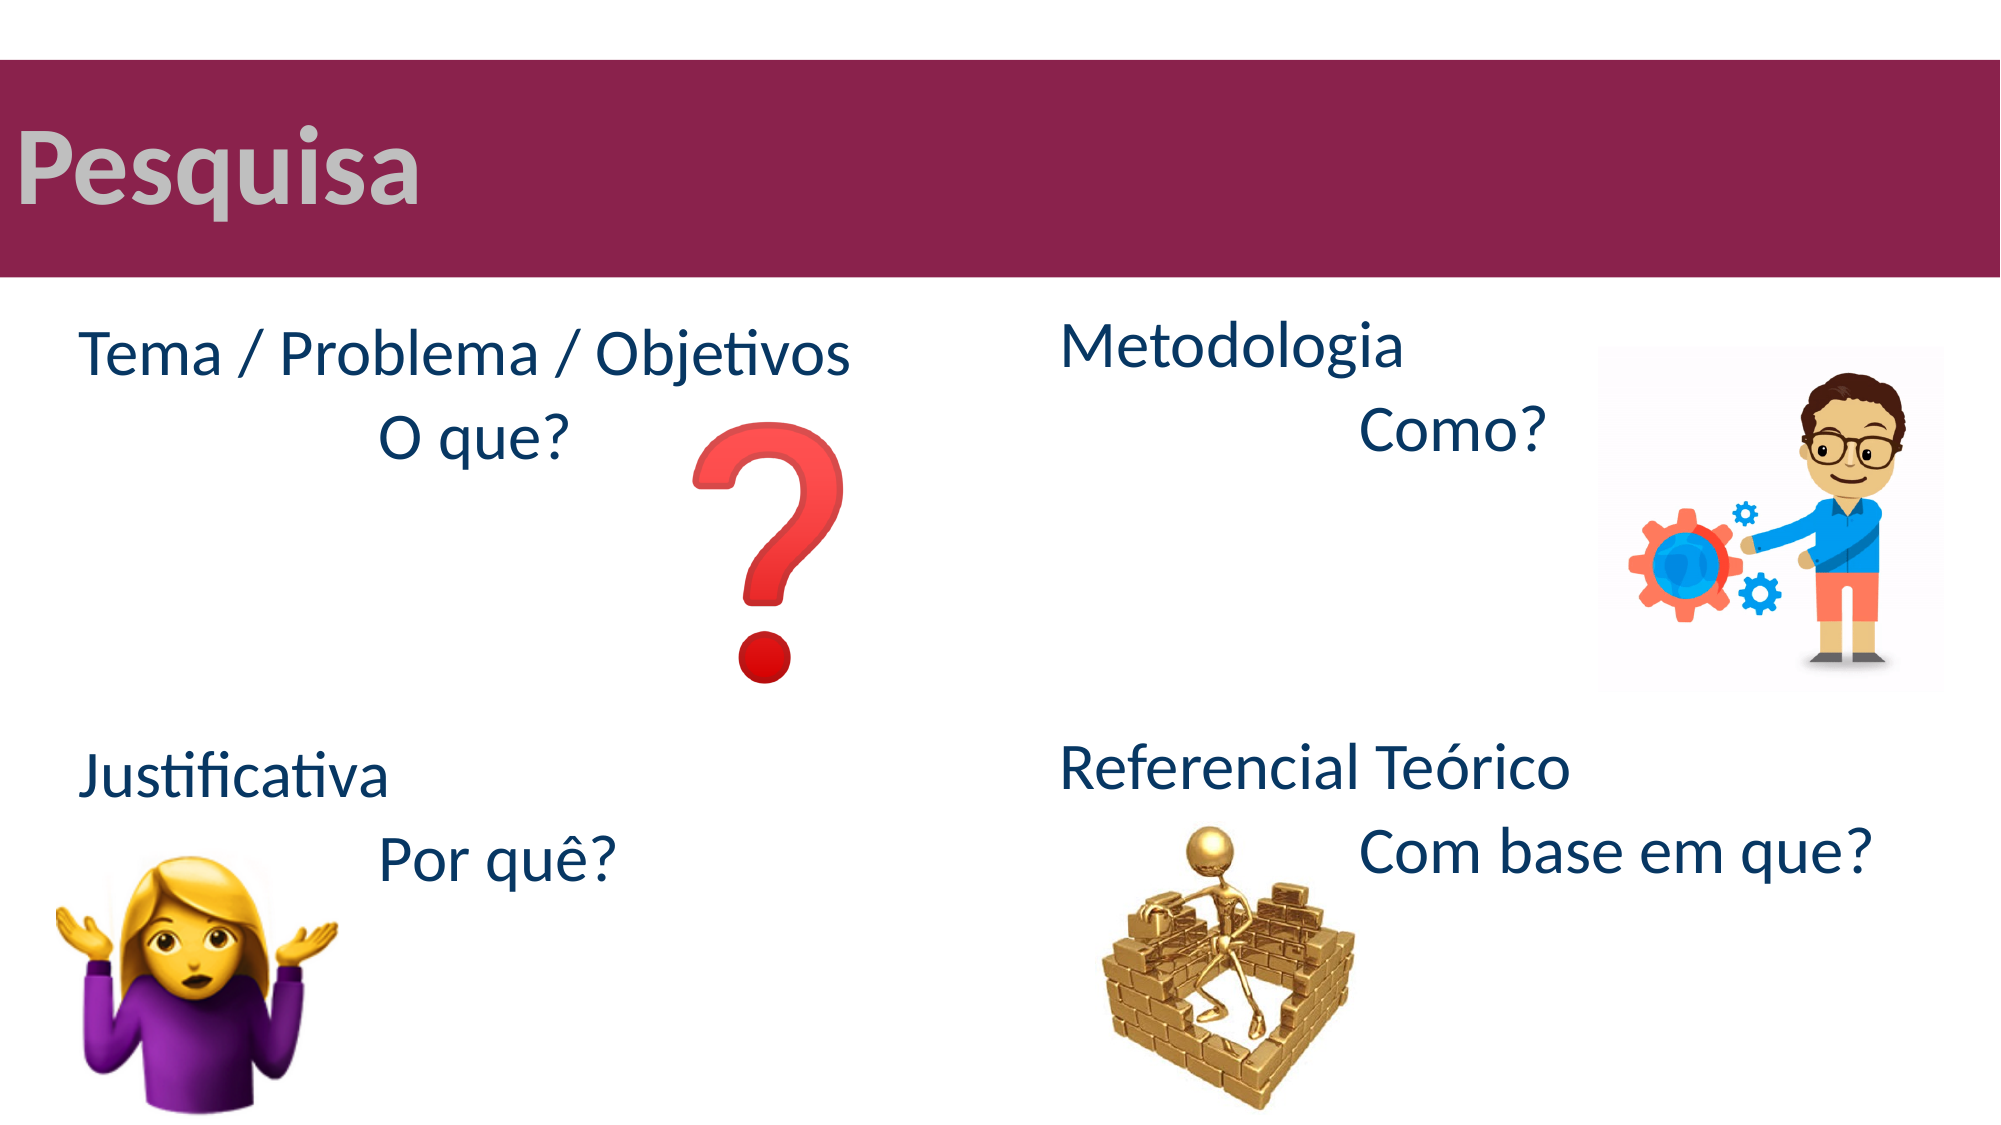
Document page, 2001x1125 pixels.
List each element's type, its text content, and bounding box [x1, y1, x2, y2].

picture [627, 413, 907, 692]
picture [1094, 820, 1360, 1116]
title Pesquisa [0, 59, 2000, 278]
picture [1598, 346, 1945, 692]
text_box Metodologia Como? Referencial Teórico Com base em que? [1044, 294, 1936, 921]
list Tema / Problema / Objetivos O que? Justificativa Por quê? [64, 302, 956, 1125]
picture [55, 842, 339, 1125]
